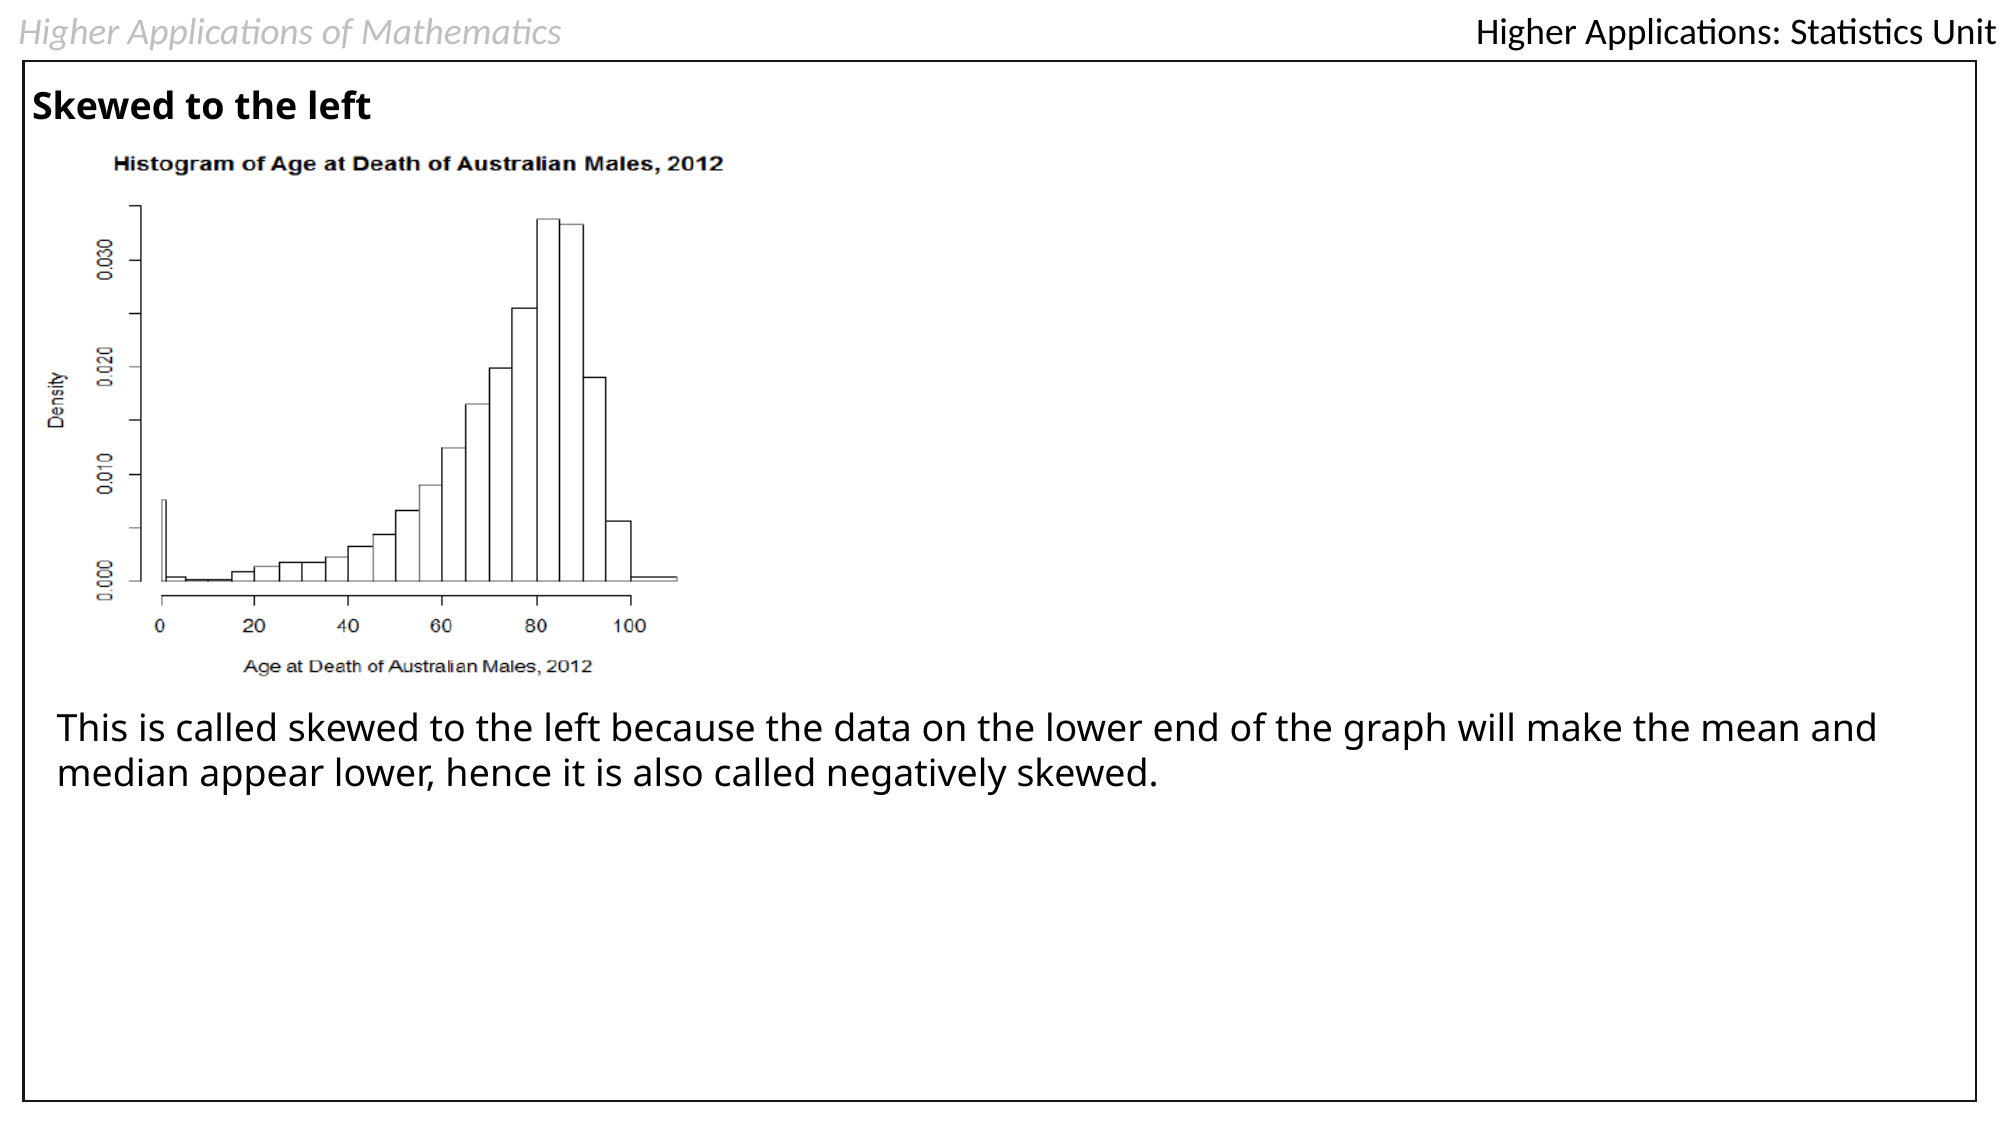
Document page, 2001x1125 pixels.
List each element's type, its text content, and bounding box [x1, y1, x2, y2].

text_box Higher Applications of Mathematics [3, 0, 578, 60]
text_box This is called skewed to the left because the data on the lower end of the graph will make the mean and median appear lower, hence it is also called negatively skewed. [41, 696, 1946, 802]
text_box Higher Applications: Statistics Unit [1461, 0, 2000, 60]
picture [41, 148, 741, 683]
text_box Skewed to the left [17, 74, 387, 135]
text_box [22, 60, 1977, 1102]
